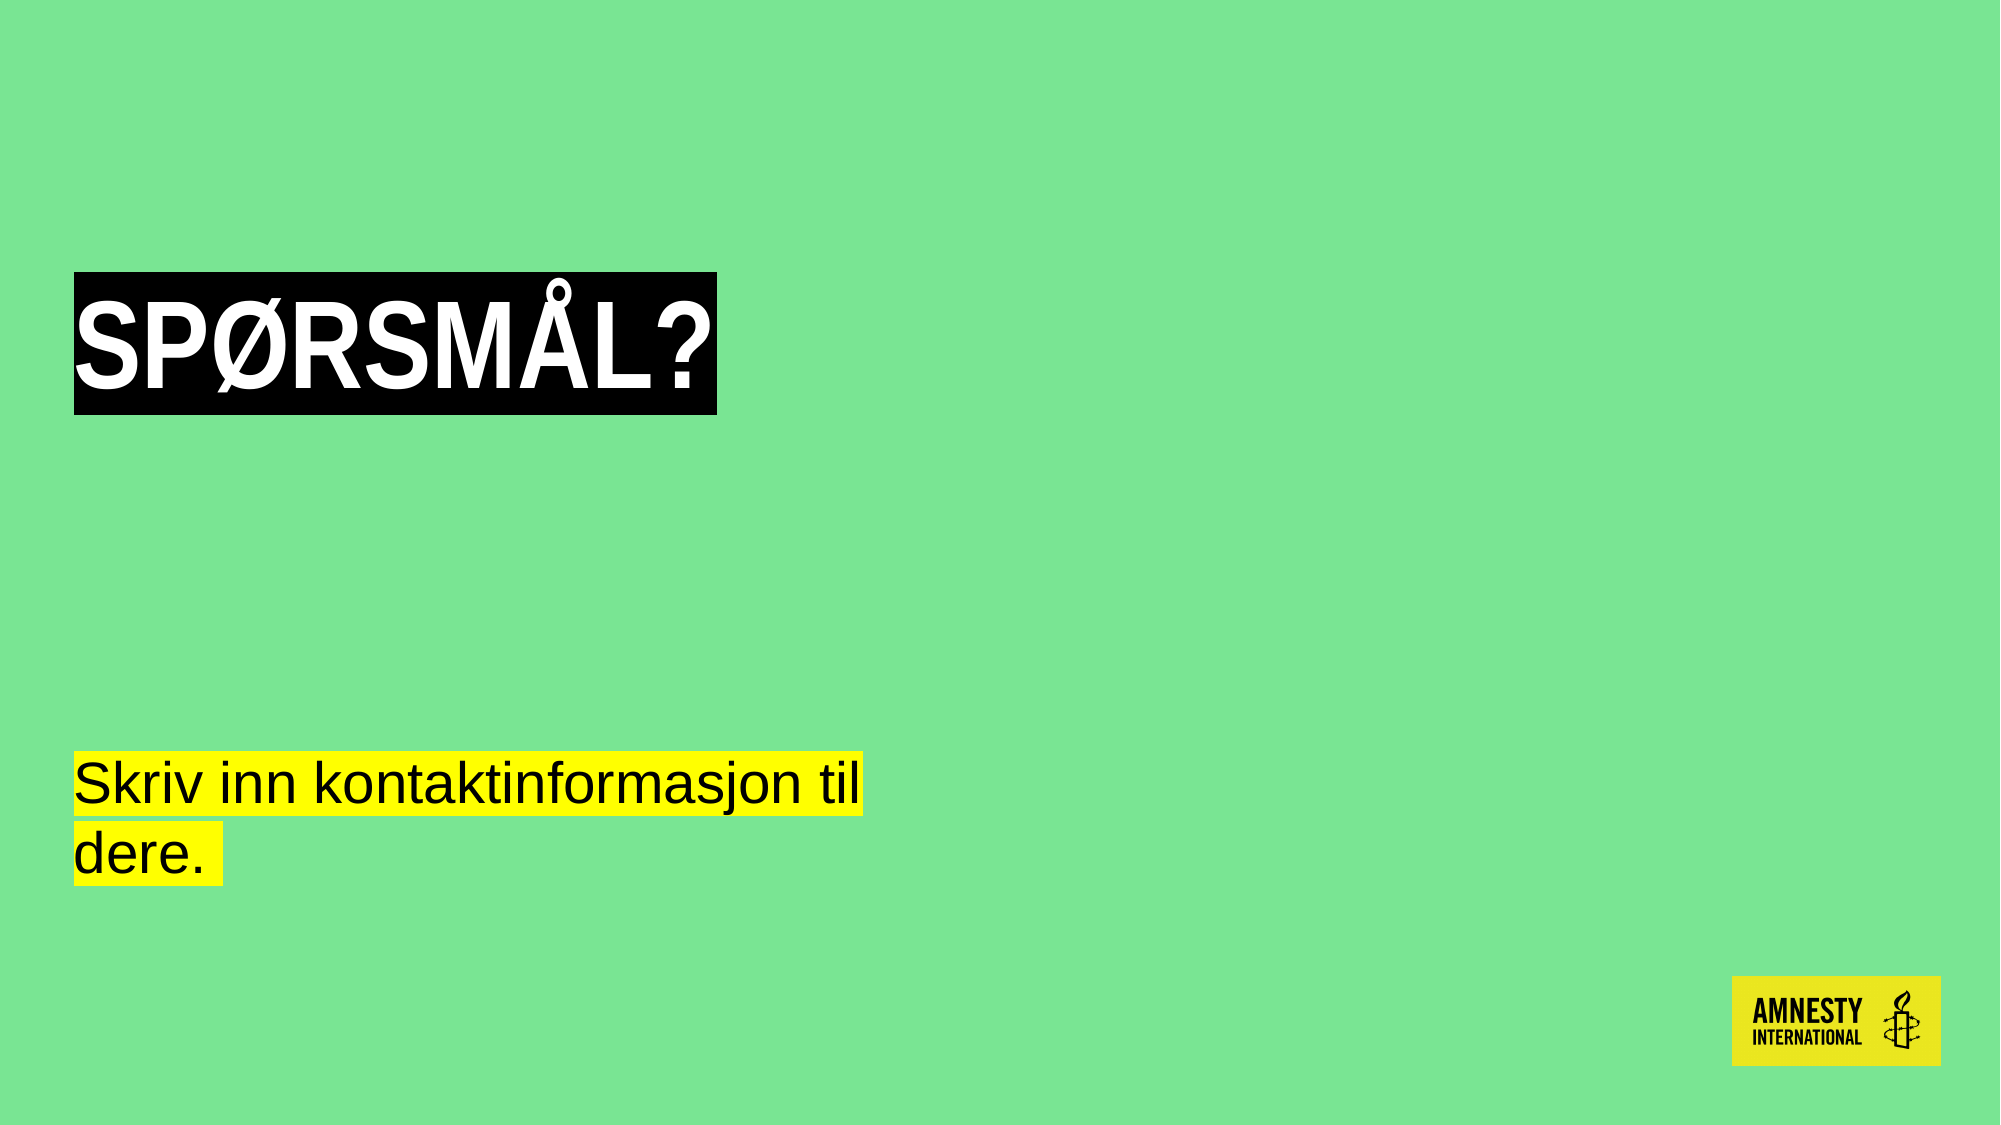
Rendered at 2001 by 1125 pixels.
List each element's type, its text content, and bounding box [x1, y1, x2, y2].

subtitle Skriv inn kontaktinformasjon til dere. [59, 737, 1000, 1003]
title Spørsmål? [59, 71, 1000, 423]
